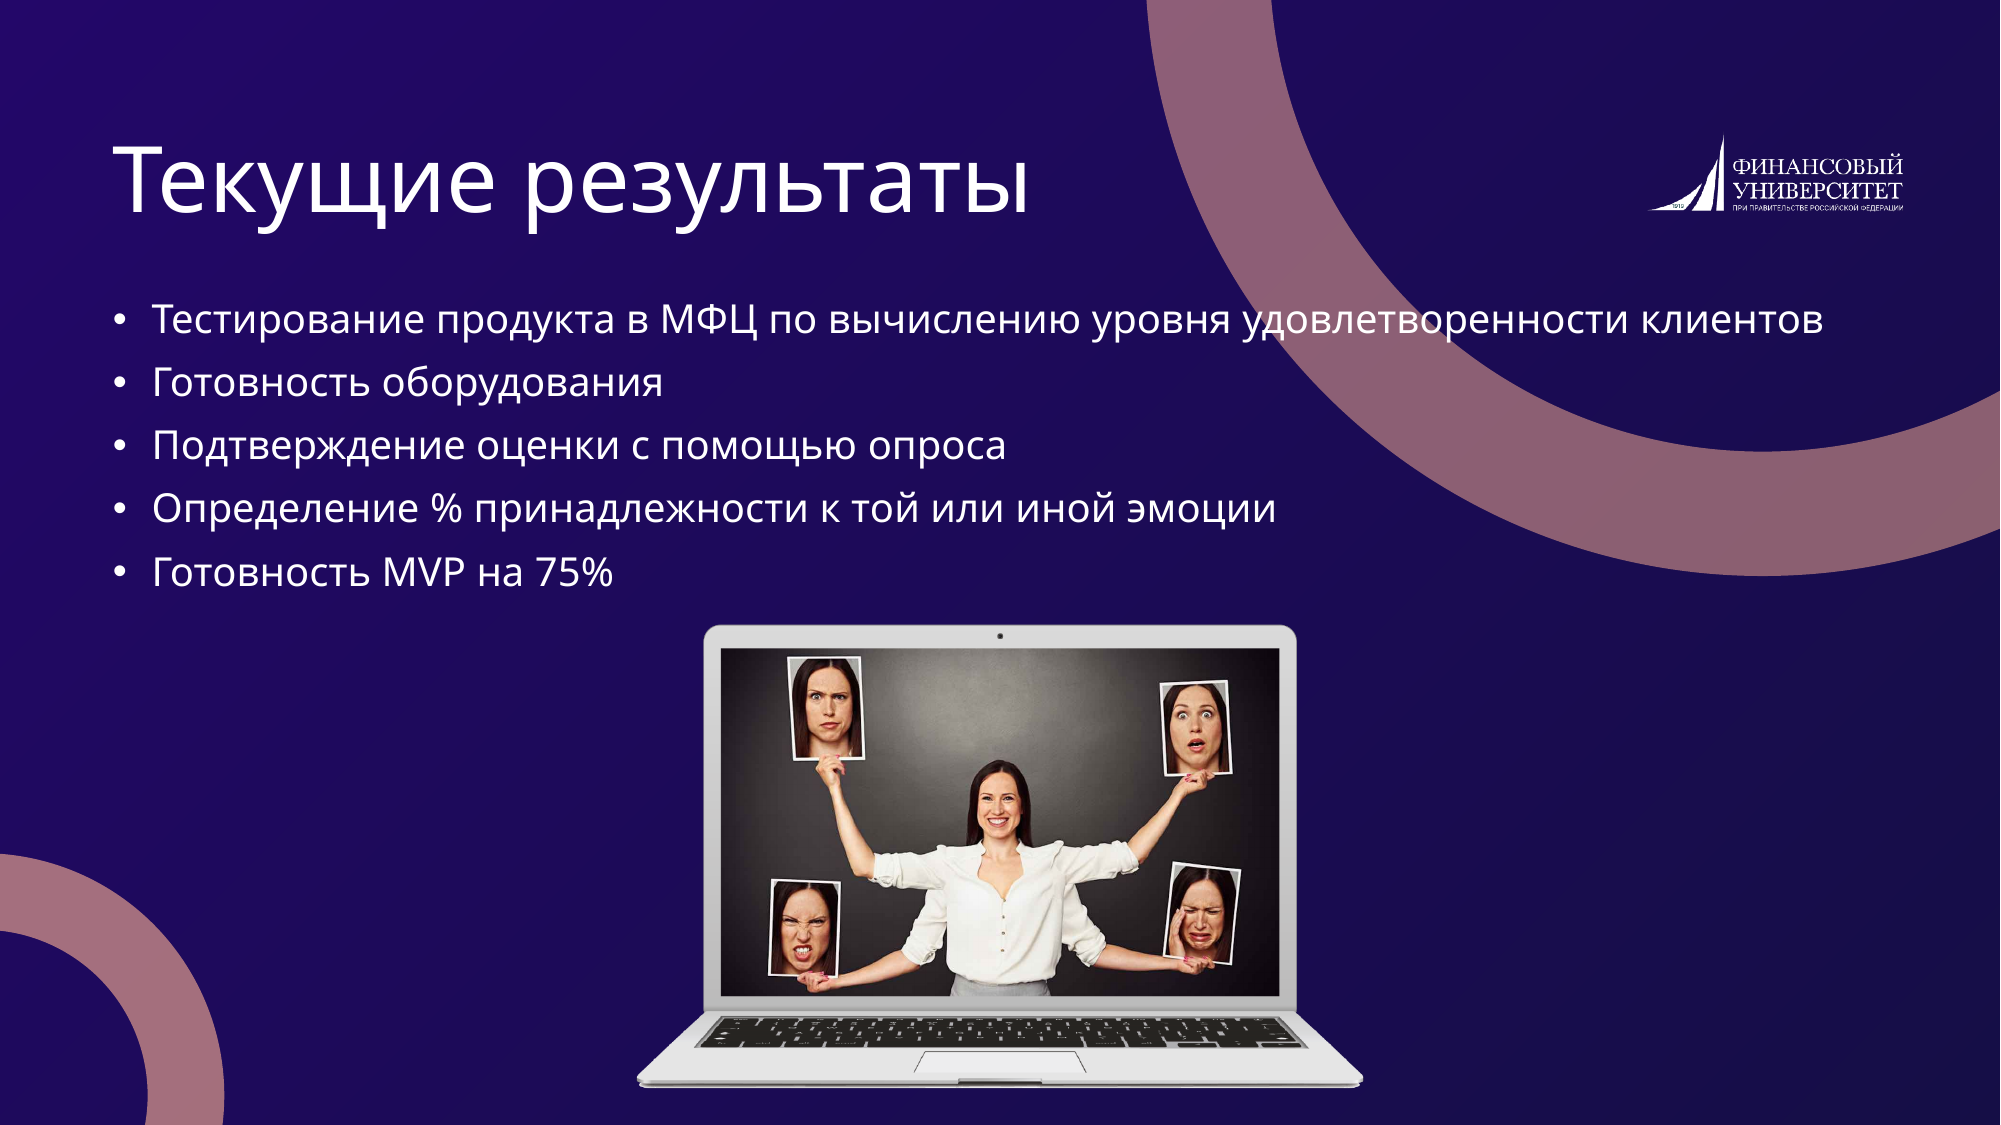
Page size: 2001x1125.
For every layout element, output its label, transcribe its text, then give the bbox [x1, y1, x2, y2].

text_box [1145, 0, 1285, 74]
text_box [1903, 389, 2000, 561]
text_box [0, 852, 226, 1125]
list Тестирование продукта в МФЦ по вычислению уровня удовлетворенности клиентов Готовность оборудования Подтверждение оценки с помощью опроса Определение % принадлежности к той или иной эмоции Готовность MVP на 75% [97, 291, 1903, 609]
title Текущие результаты [97, 74, 1823, 291]
picture [560, 608, 1440, 1104]
picture [1647, 129, 1903, 212]
